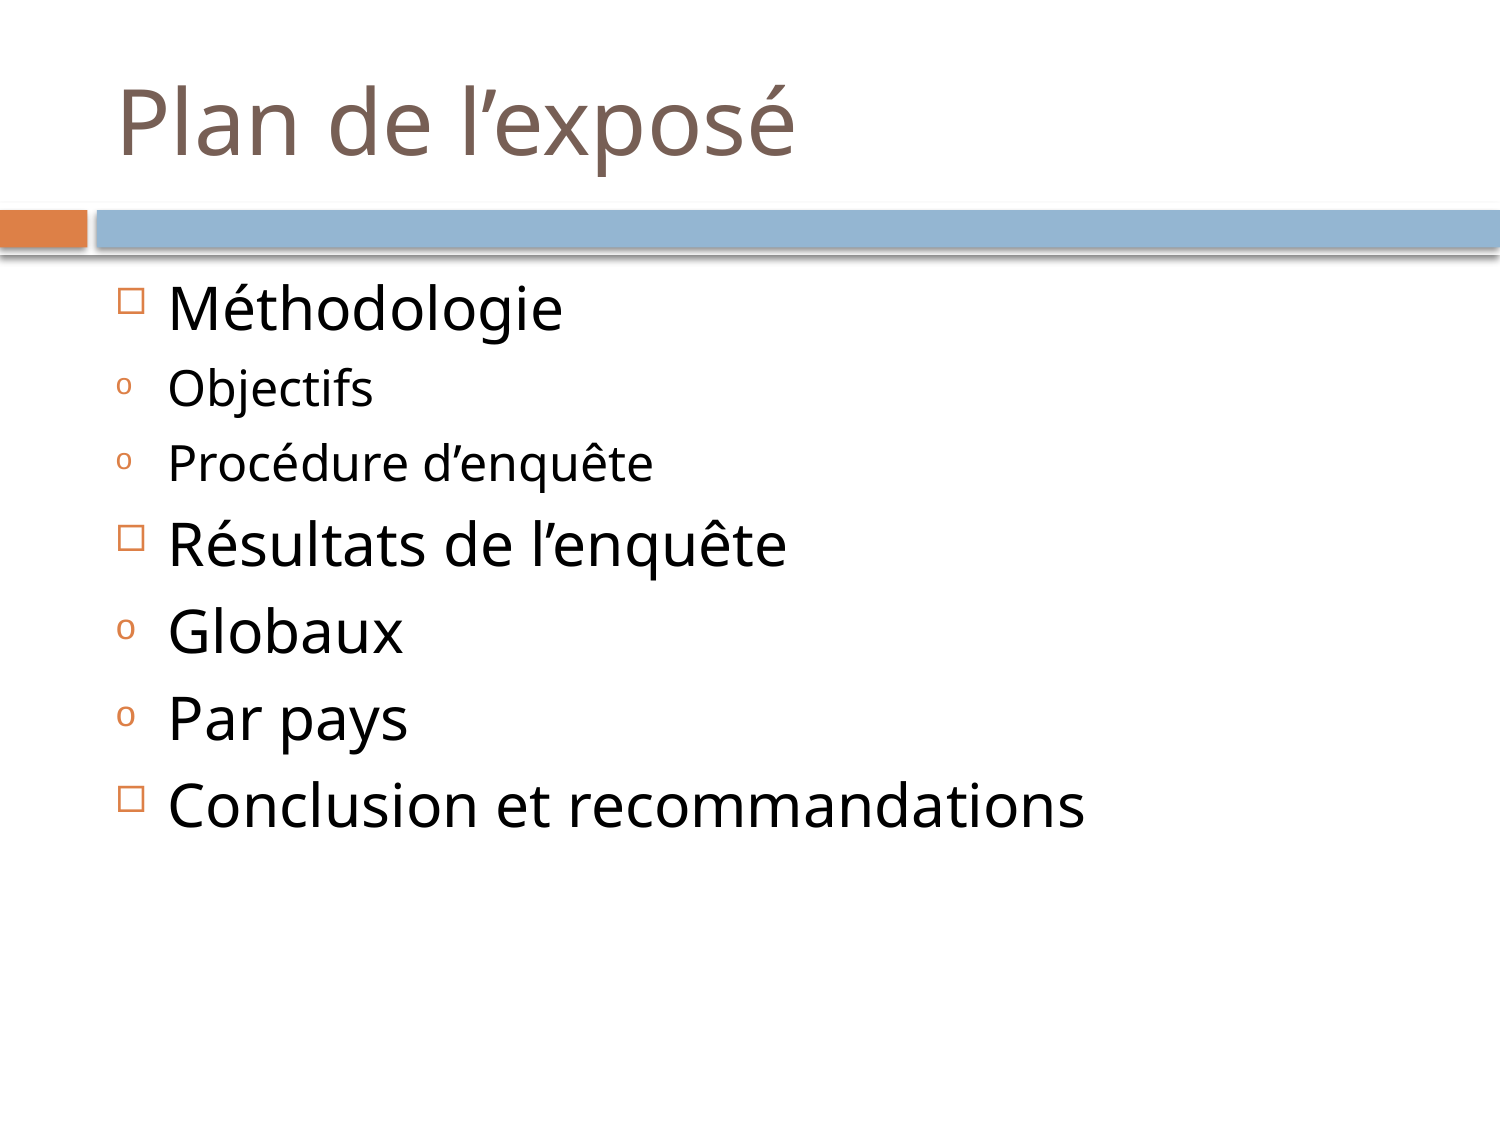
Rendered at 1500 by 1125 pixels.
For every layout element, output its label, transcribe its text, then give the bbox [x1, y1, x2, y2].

list Méthodologie Objectifs Procédure d’enquête Résultats de l’enquête Globaux Par pays Conclusion et recommandations [100, 262, 1438, 1000]
title Plan de l’exposé [100, 37, 1438, 200]
